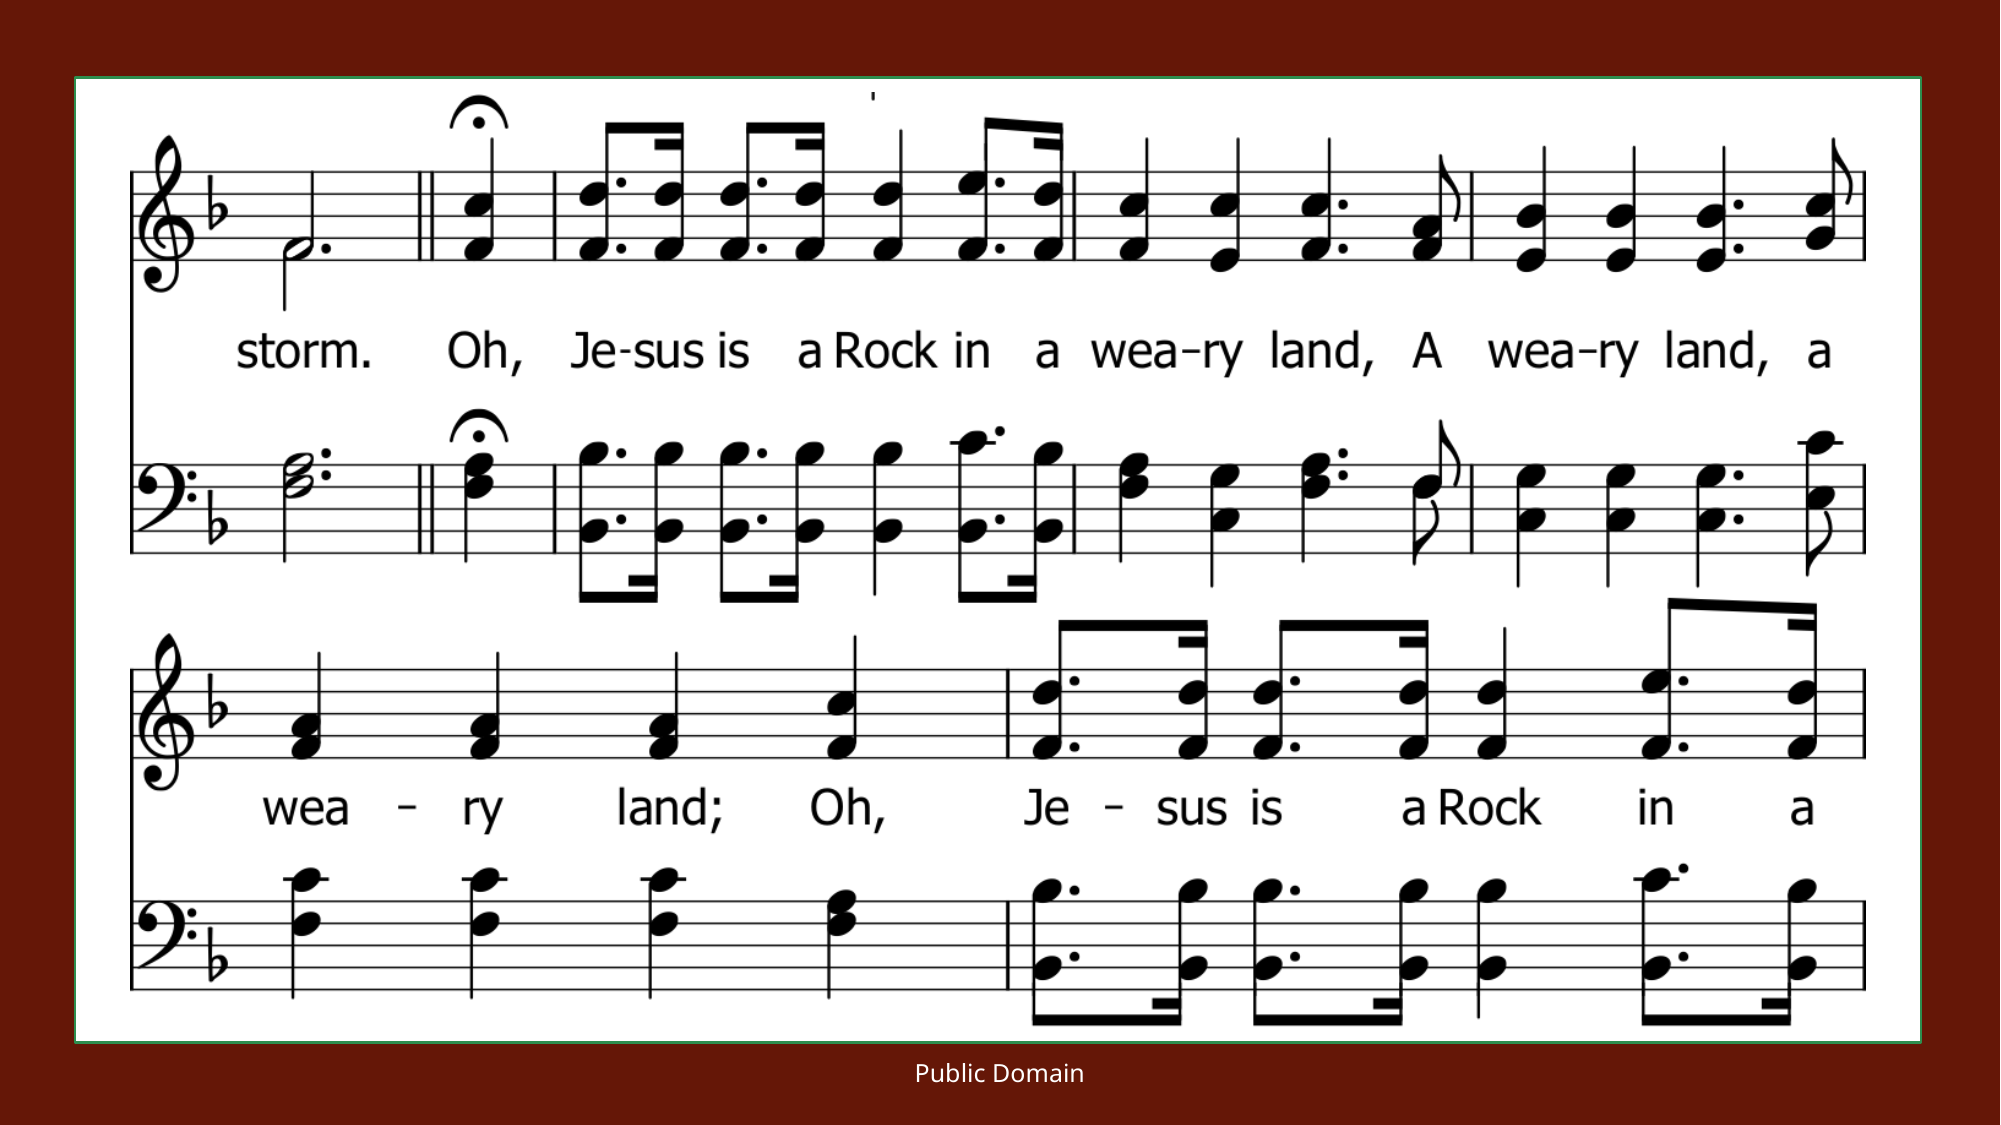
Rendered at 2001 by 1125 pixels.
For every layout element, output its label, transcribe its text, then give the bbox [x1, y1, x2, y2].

picture [130, 92, 1866, 1028]
text_box [74, 76, 1922, 1044]
footer Public Domain [662, 1044, 1338, 1103]
